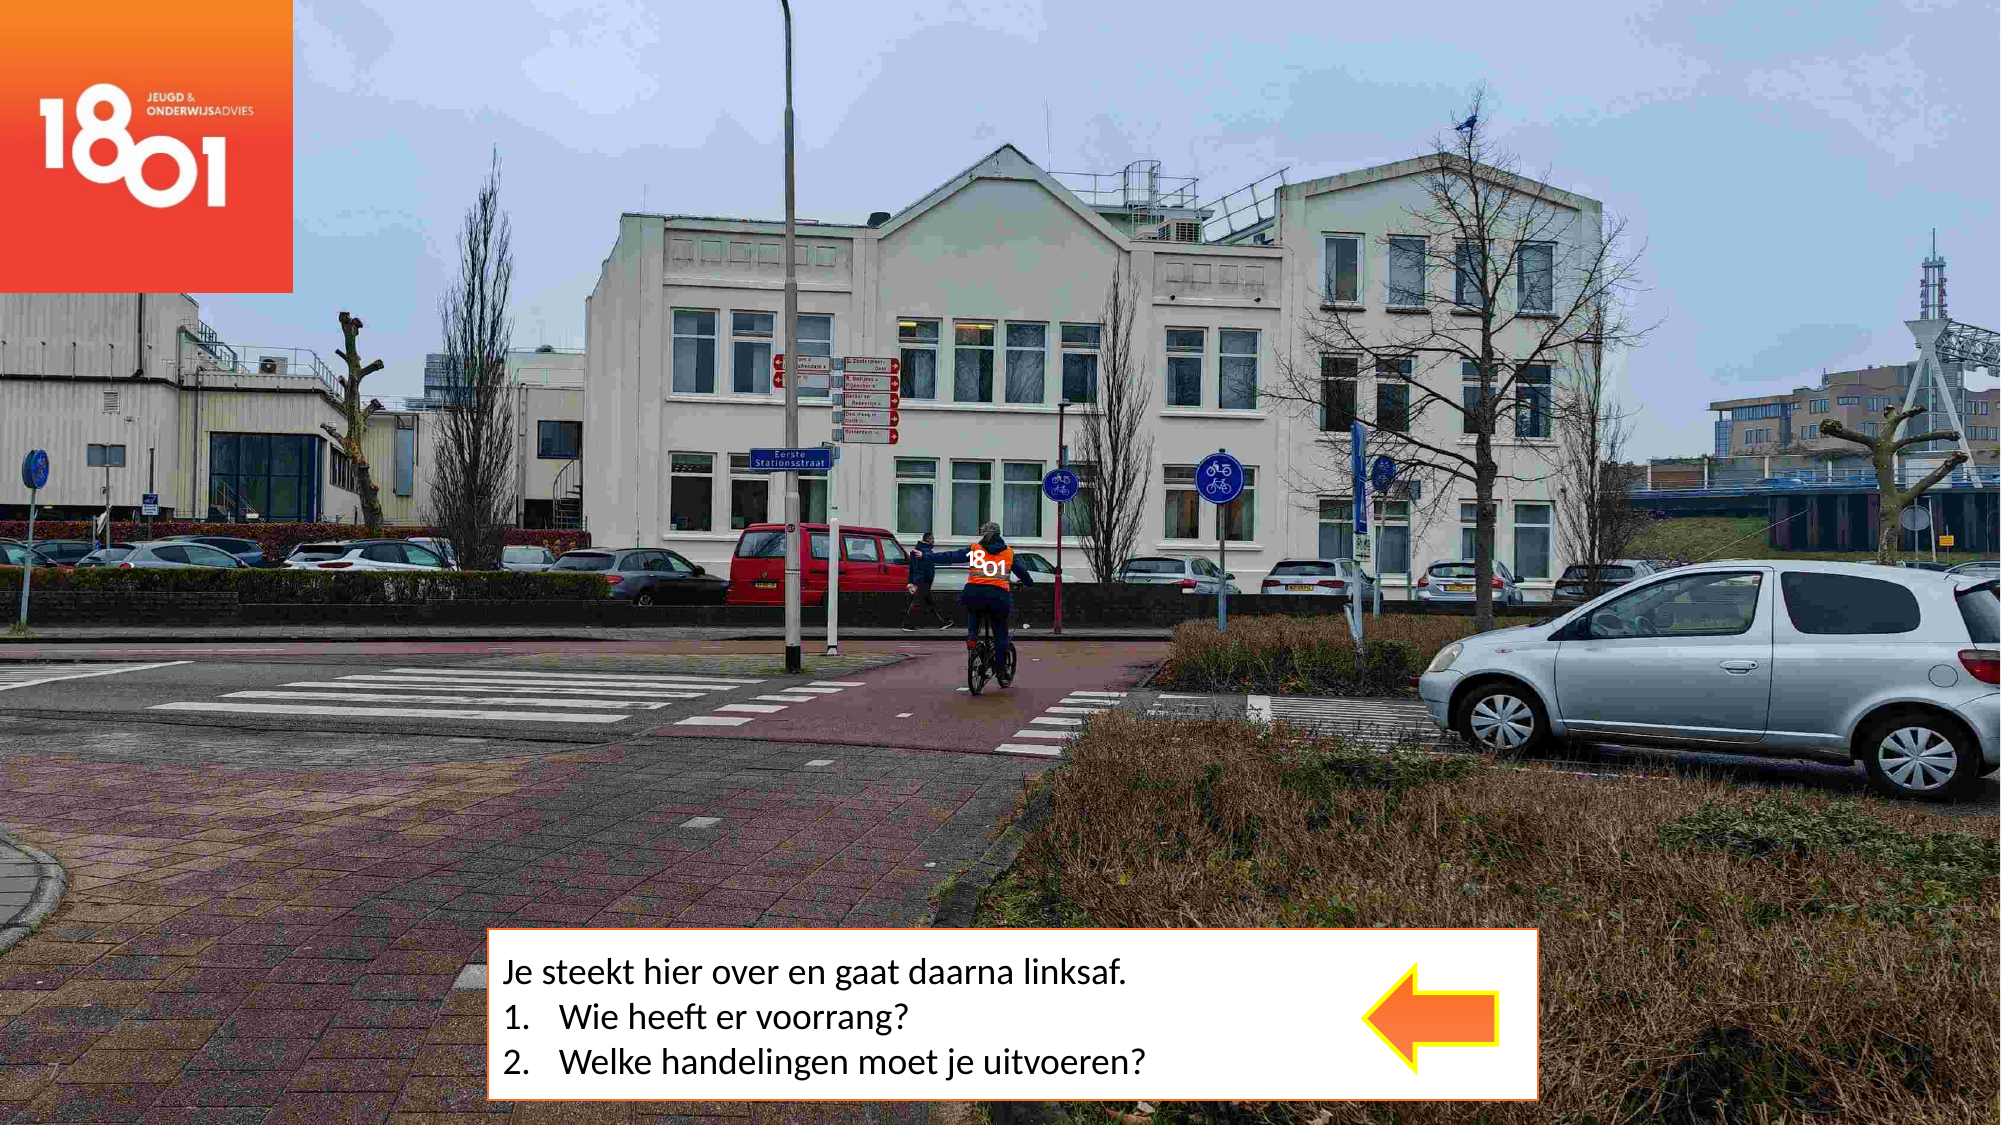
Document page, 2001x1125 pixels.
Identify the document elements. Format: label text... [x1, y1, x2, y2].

text_box Je steekt hier over en gaat daarna linksaf. Wie heeft er voorrang? Welke handelingen moet je uitvoeren? [487, 928, 1538, 1100]
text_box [895, 491, 1109, 644]
text_box [1363, 965, 1498, 1072]
picture [0, 0, 2001, 1125]
slide_number 7 [31, 1039, 164, 1100]
